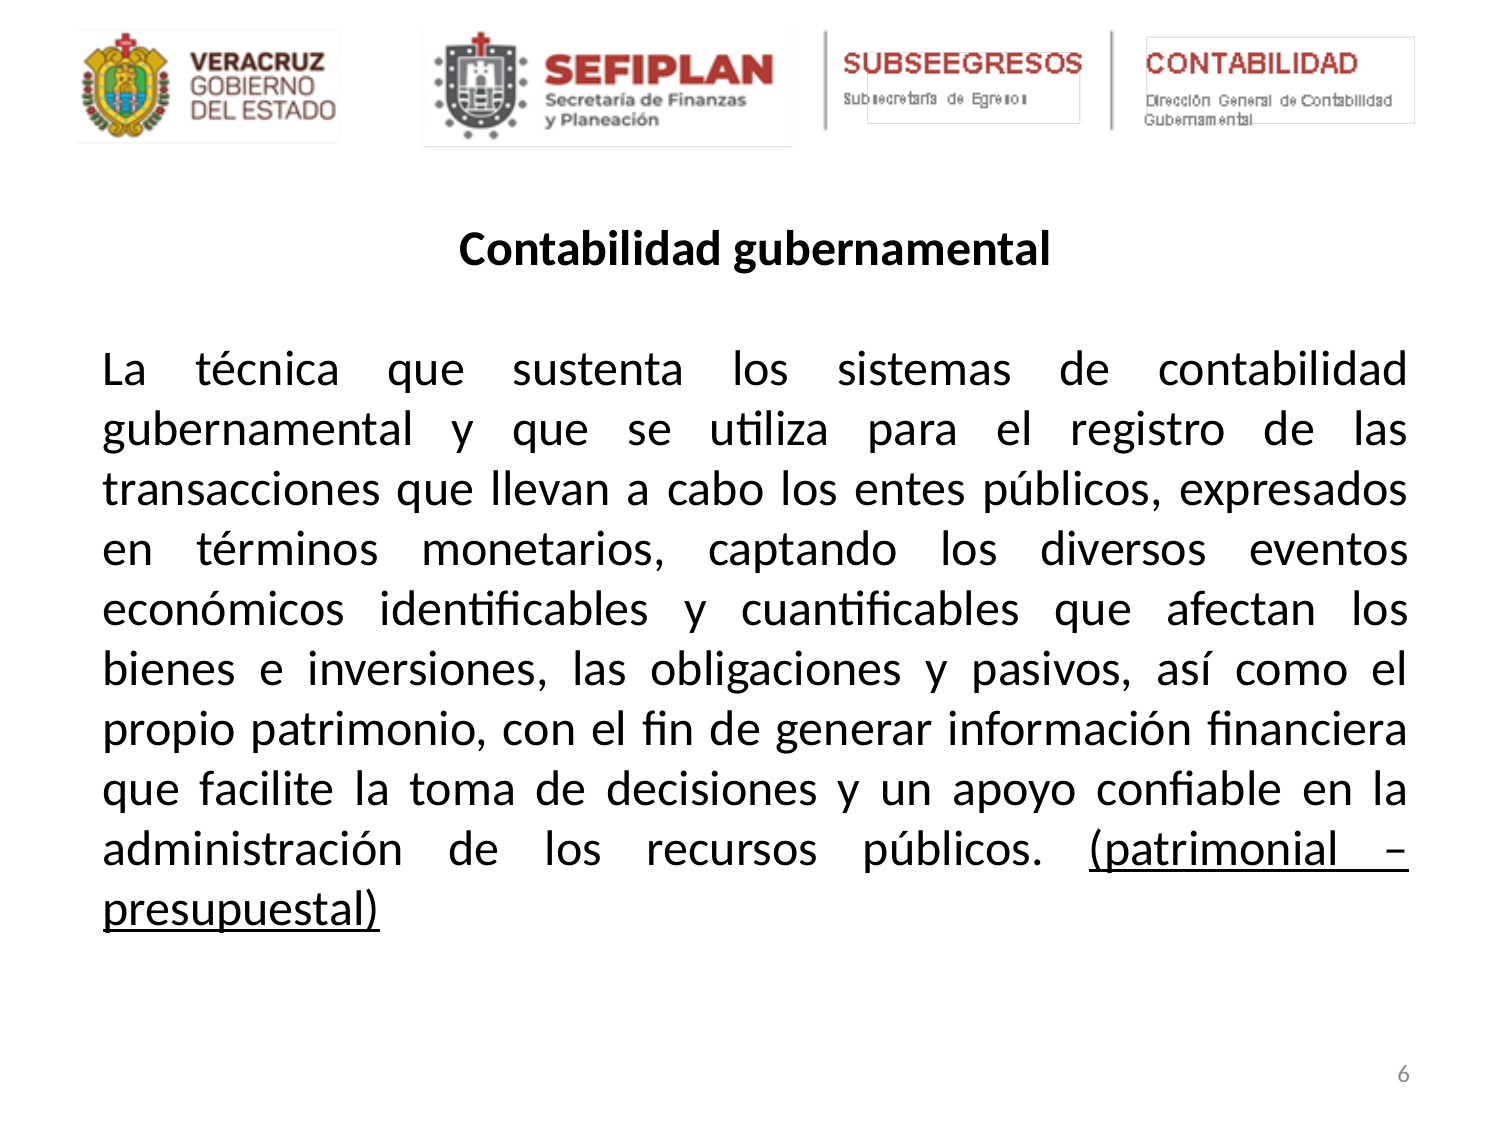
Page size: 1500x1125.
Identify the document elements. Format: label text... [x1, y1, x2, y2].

text_box Contabilidad gubernamental La técnica que sustenta los sistemas de contabilidad gubernamental y que se utiliza para el registro de las transacciones que llevan a cabo los entes públicos, expresados en términos monetarios, captando los diversos eventos económicos identificables y cuantificables que afectan los bienes e inversiones, las obligaciones y pasivos, así como el propio patrimonio, con el fin de generar información financiera que facilite la toma de decisiones y un apoyo confiable en la administración de los recursos públicos. (patrimonial – presupuestal) [87, 208, 1424, 1063]
picture [76, 28, 1436, 150]
slide_number 6 [1074, 1042, 1425, 1103]
